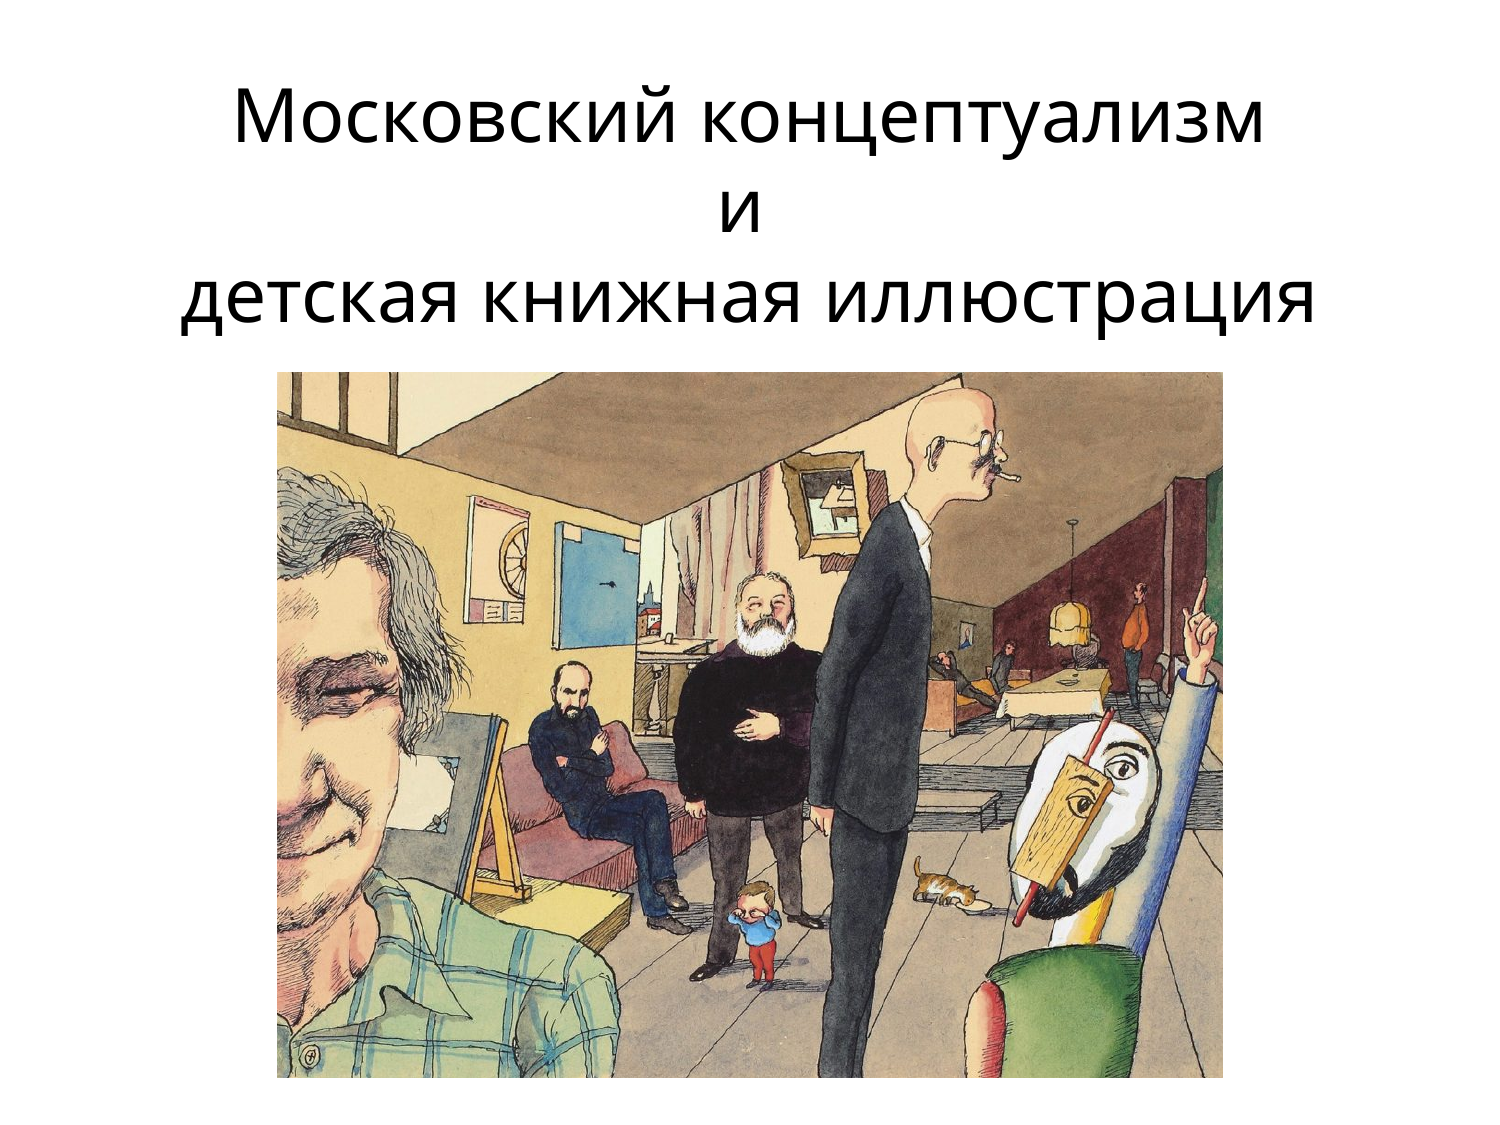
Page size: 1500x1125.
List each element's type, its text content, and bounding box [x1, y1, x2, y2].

title Московский концептуализм и детская книжная иллюстрация [112, 90, 1388, 315]
picture [277, 372, 1223, 1078]
